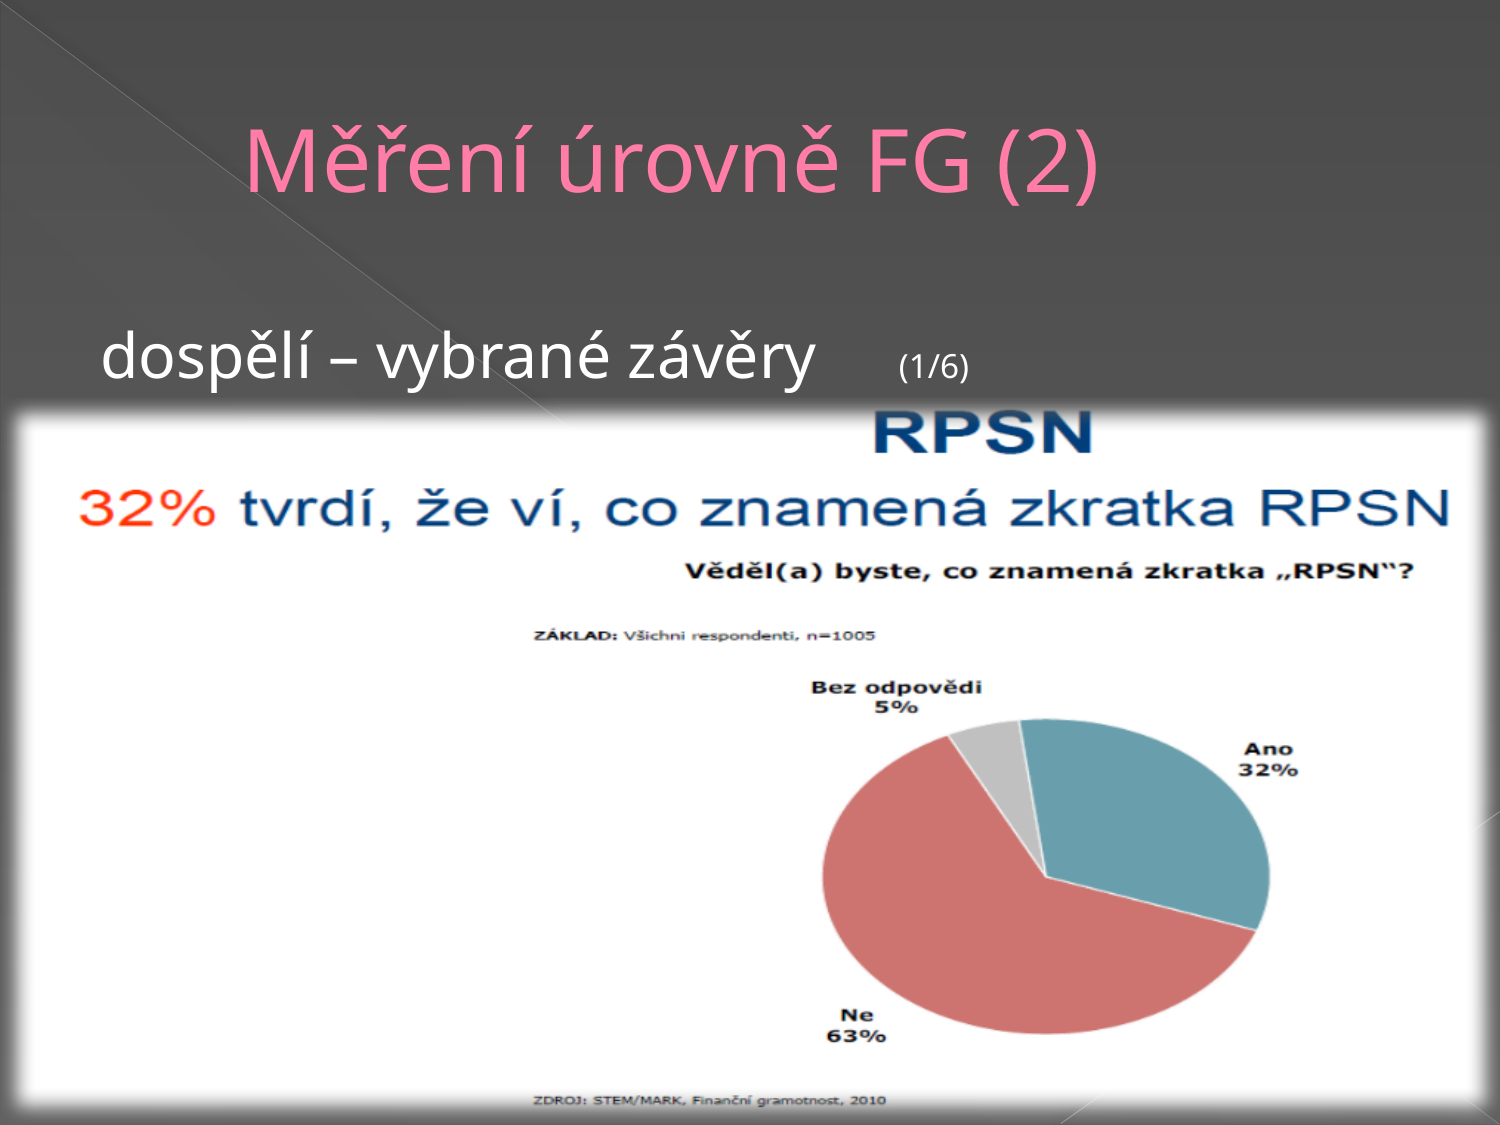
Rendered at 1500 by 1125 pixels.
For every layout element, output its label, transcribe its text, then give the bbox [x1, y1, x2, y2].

picture [0, 396, 1500, 1125]
list dospělí – vybrané závěry (1/6) [75, 308, 1471, 384]
title Měření úrovně FG (2) [148, 42, 1499, 273]
